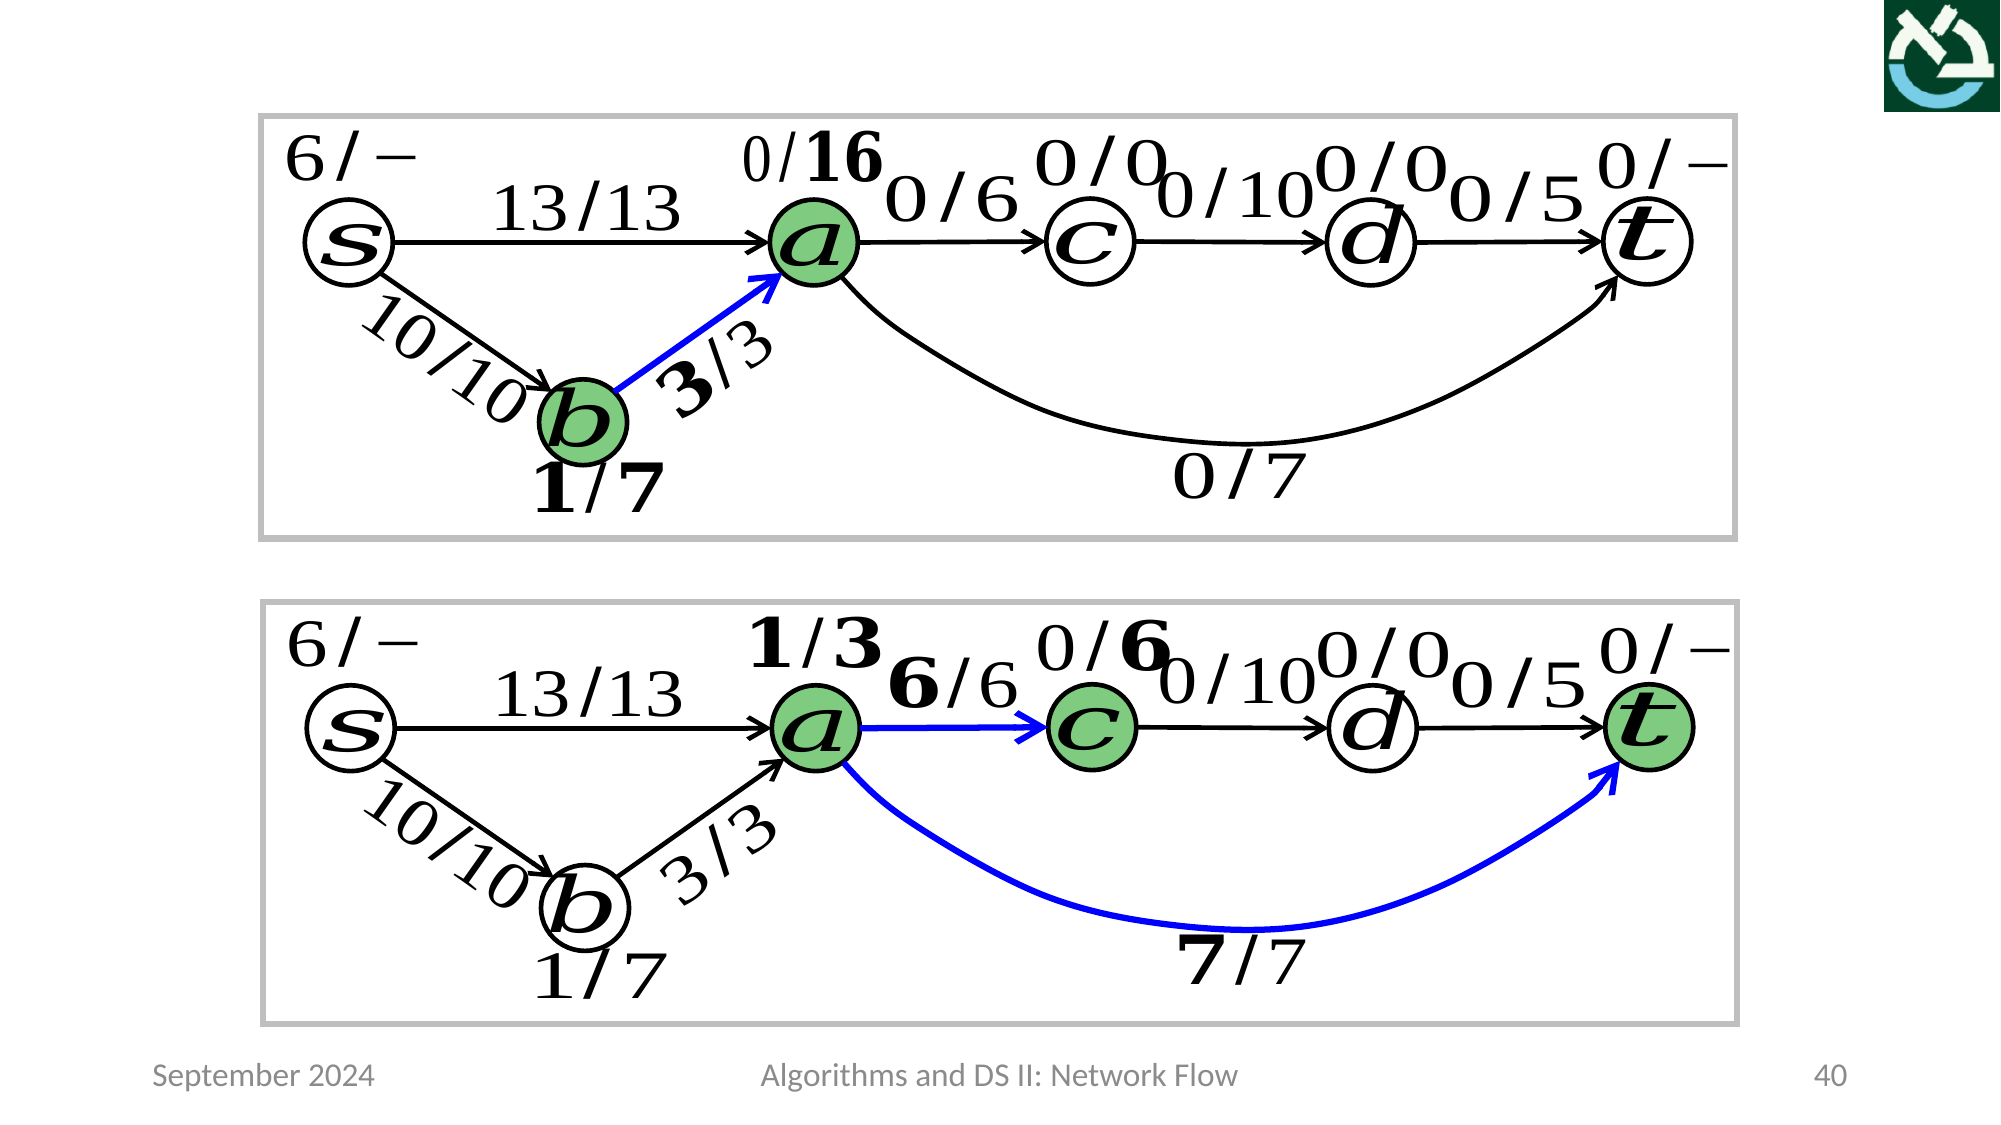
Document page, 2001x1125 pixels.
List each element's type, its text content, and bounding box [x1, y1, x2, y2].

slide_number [137, 1042, 588, 1103]
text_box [260, 116, 1736, 539]
footer Algorithms and DS II: Network Flow [662, 1042, 1338, 1103]
picture [1884, 0, 2000, 112]
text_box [262, 601, 1738, 1025]
slide_number 40 [1412, 1042, 1863, 1103]
